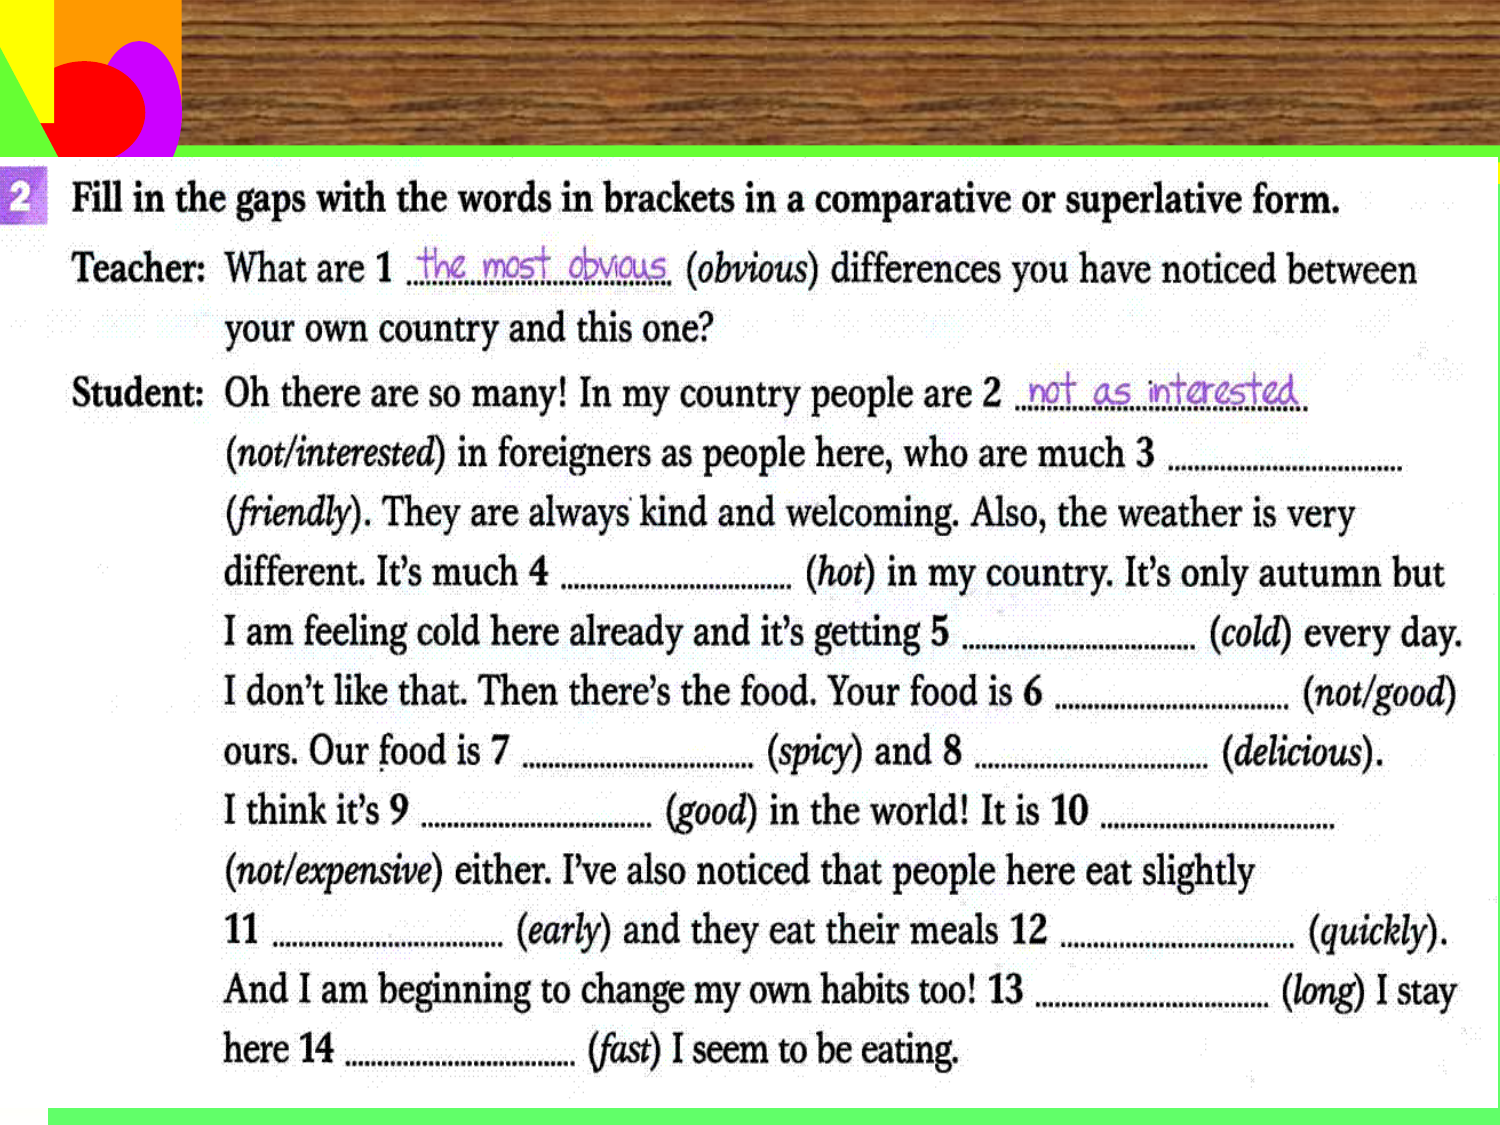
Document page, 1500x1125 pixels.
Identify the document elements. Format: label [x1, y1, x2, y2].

picture [178, 0, 1500, 145]
list [0, 157, 1498, 1109]
